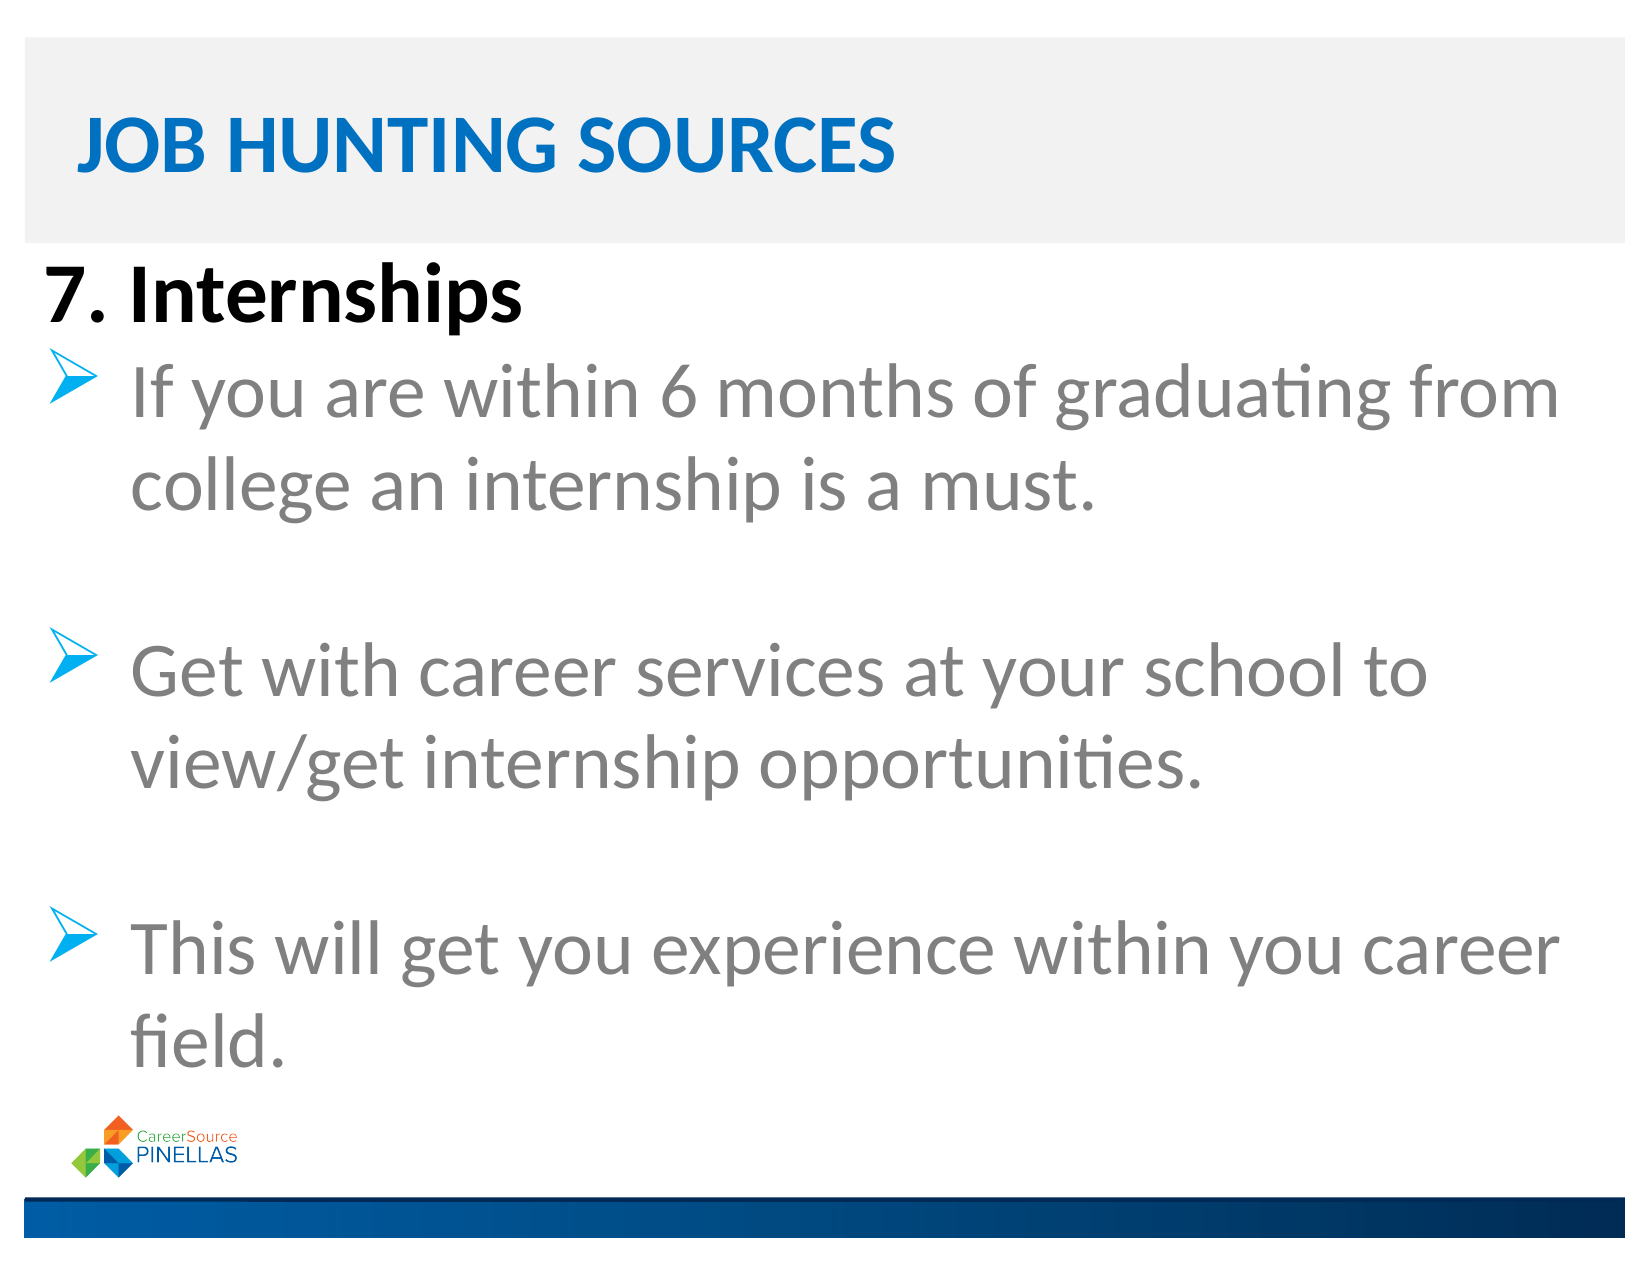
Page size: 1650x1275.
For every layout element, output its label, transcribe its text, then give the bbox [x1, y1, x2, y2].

text_box 7. Internships If you are within 6 months of graduating from college an internship is a must. Get with career services at your school to view/get internship opportunities. This will get you experience within you career field. [43, 237, 1607, 1088]
picture [71, 1115, 237, 1178]
picture [24, 1202, 1625, 1238]
title JOB HUNTING SOURCES [75, 87, 986, 237]
